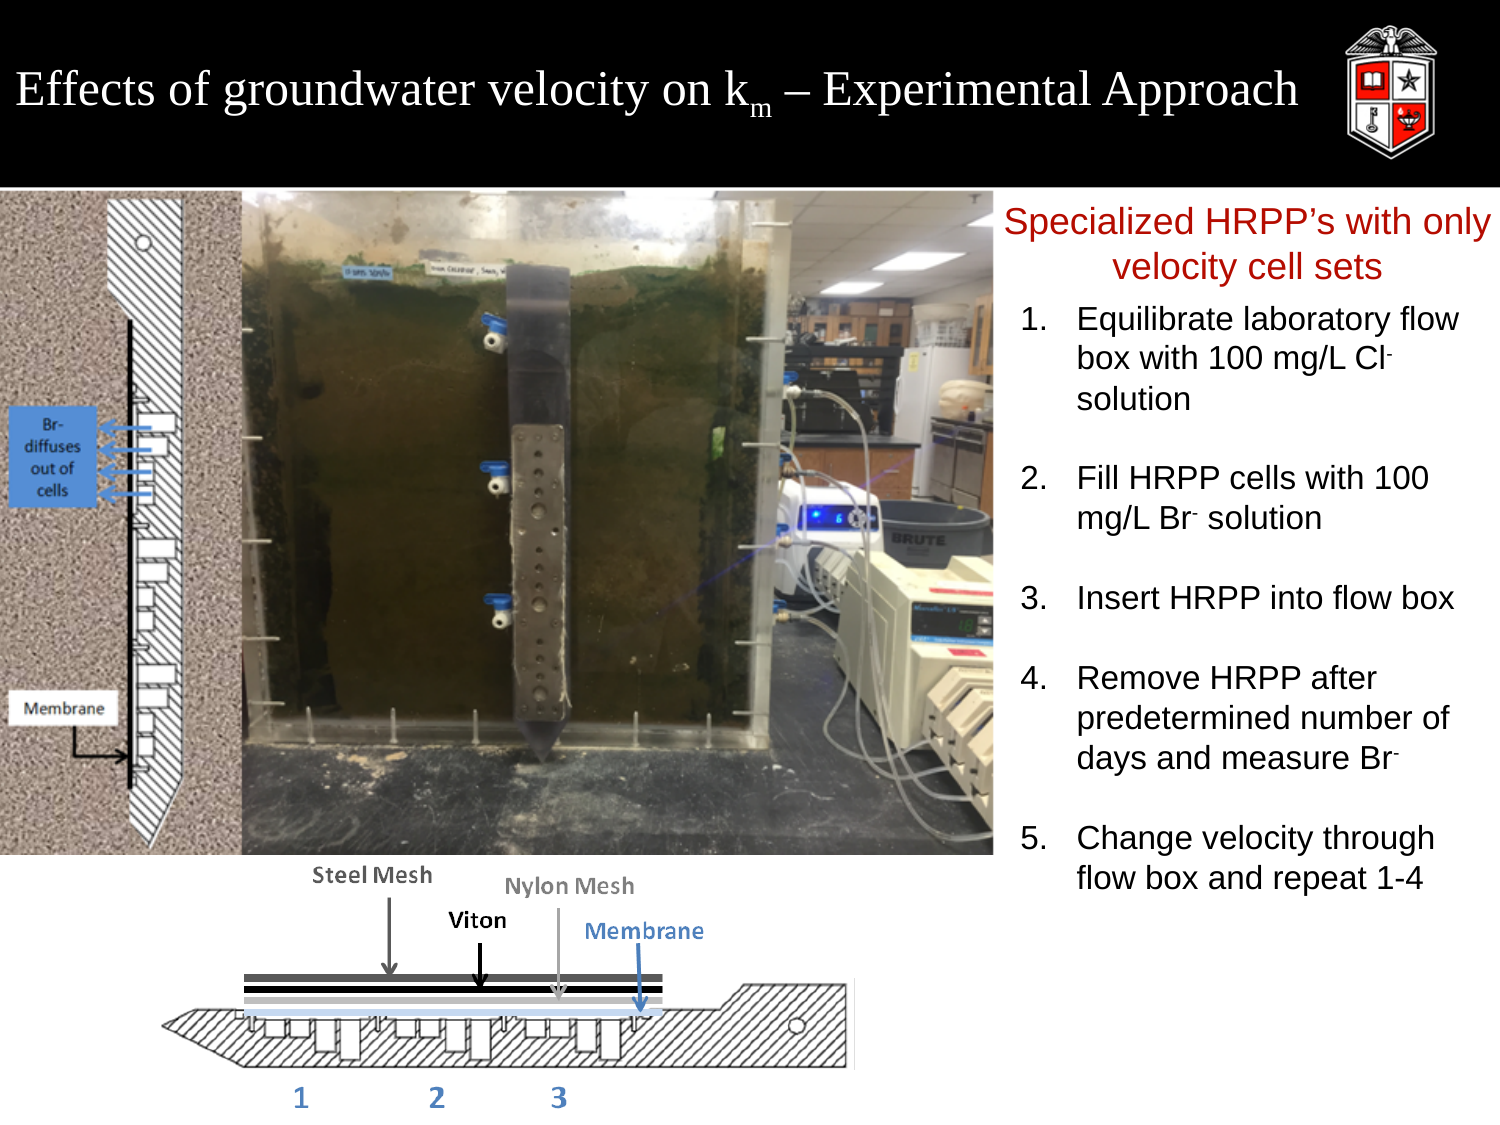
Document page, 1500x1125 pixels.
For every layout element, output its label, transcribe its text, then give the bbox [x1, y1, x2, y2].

text_box Equilibrate laboratory flow box with 100 mg/L Cl- solution Fill HRPP cells with 100 mg/L Br- solution Insert HRPP into flow box Remove HRPP after predetermined number of days and measure Br- Change velocity through flow box and repeat 1-4 [1005, 295, 1500, 943]
picture [1308, 0, 1490, 187]
title Effects of groundwater velocity on km – Experimental Approach [0, 0, 1365, 184]
text_box Specialized HRPP’s with only velocity cell sets [996, 189, 1500, 295]
picture [0, 188, 995, 1125]
